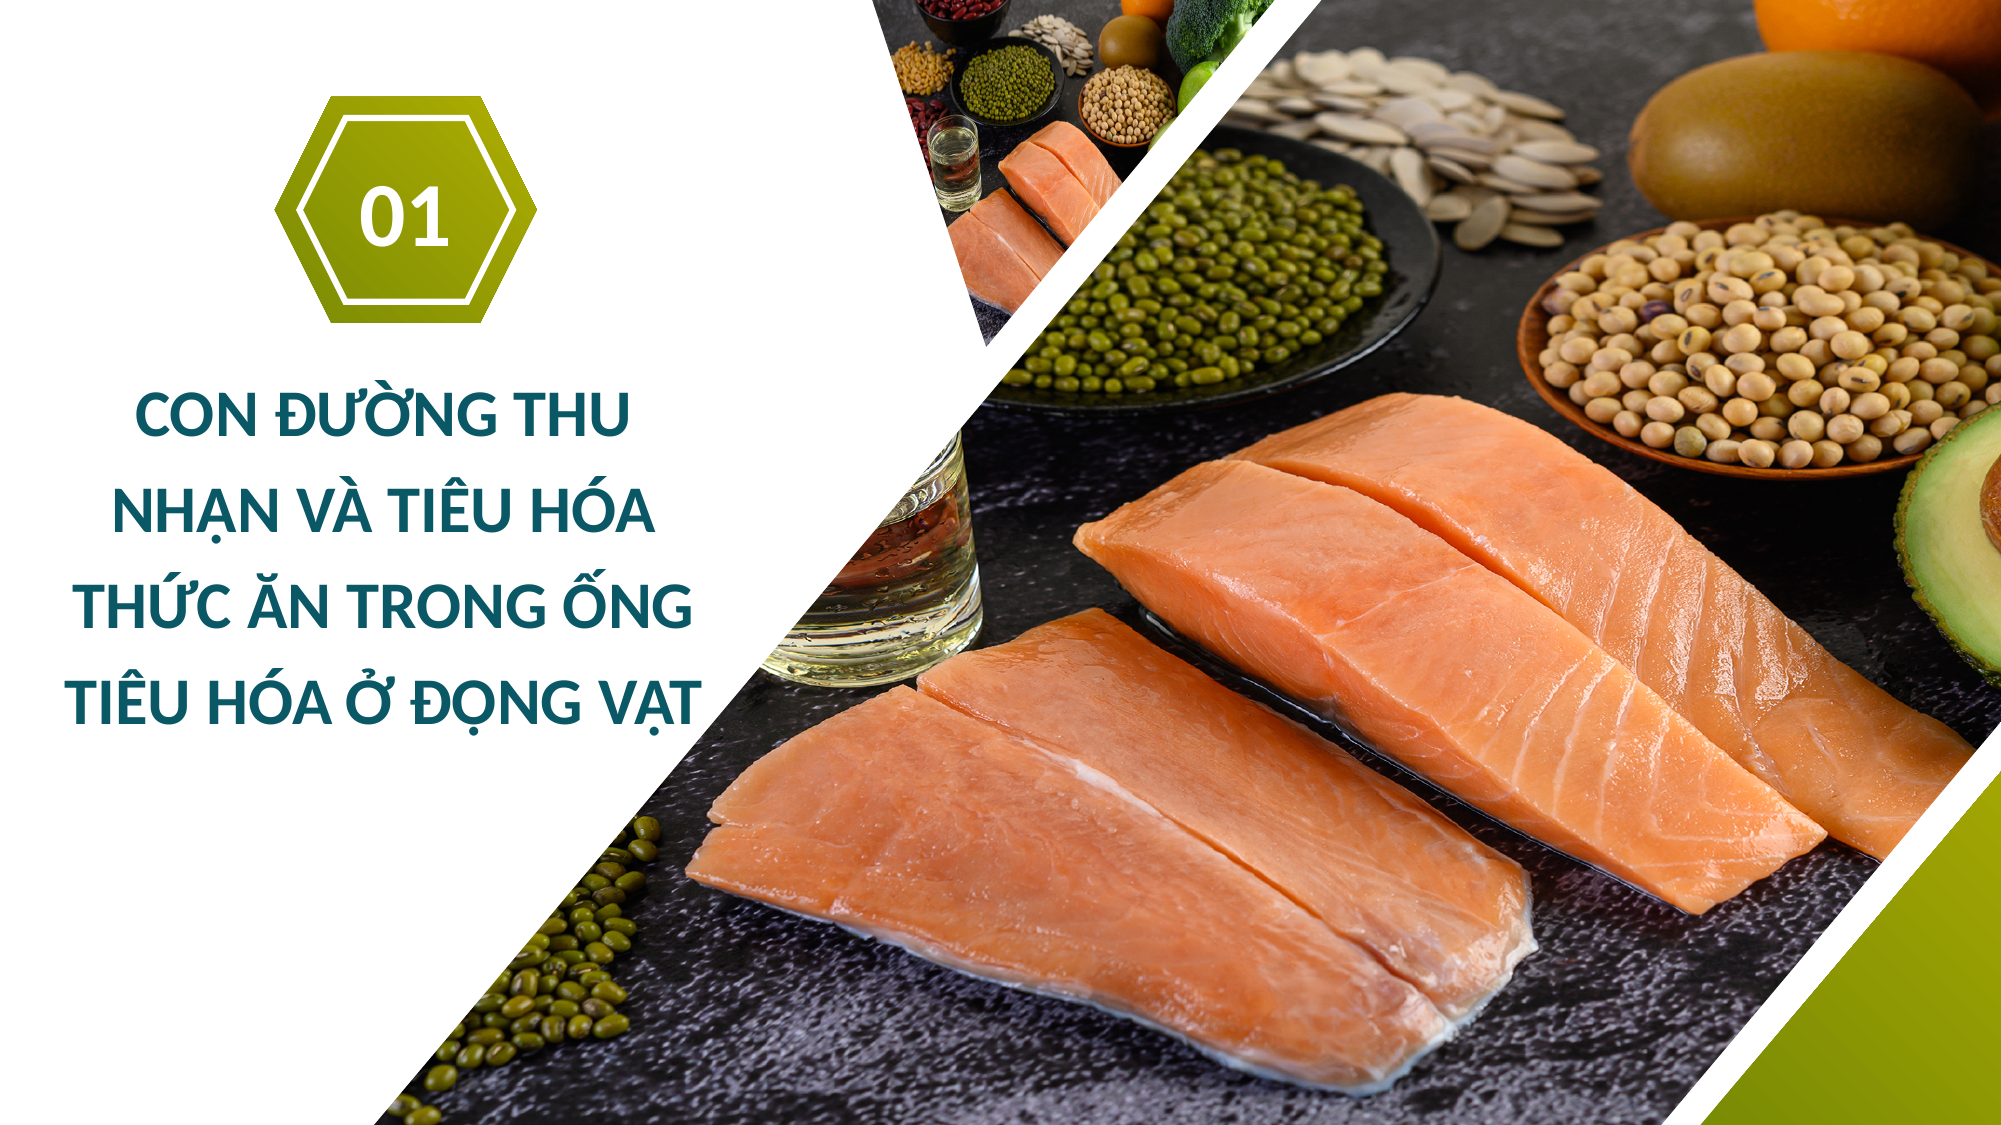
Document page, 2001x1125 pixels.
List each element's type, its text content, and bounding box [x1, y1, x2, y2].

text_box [374, 0, 2000, 1125]
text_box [274, 96, 374, 323]
text_box CON ĐƯỜNG THU NHẬN VÀ TIÊU HÓA THỨC ĂN TRONG ỐNG TIÊU HÓA Ở ĐỘNG VẬT [47, 346, 374, 746]
